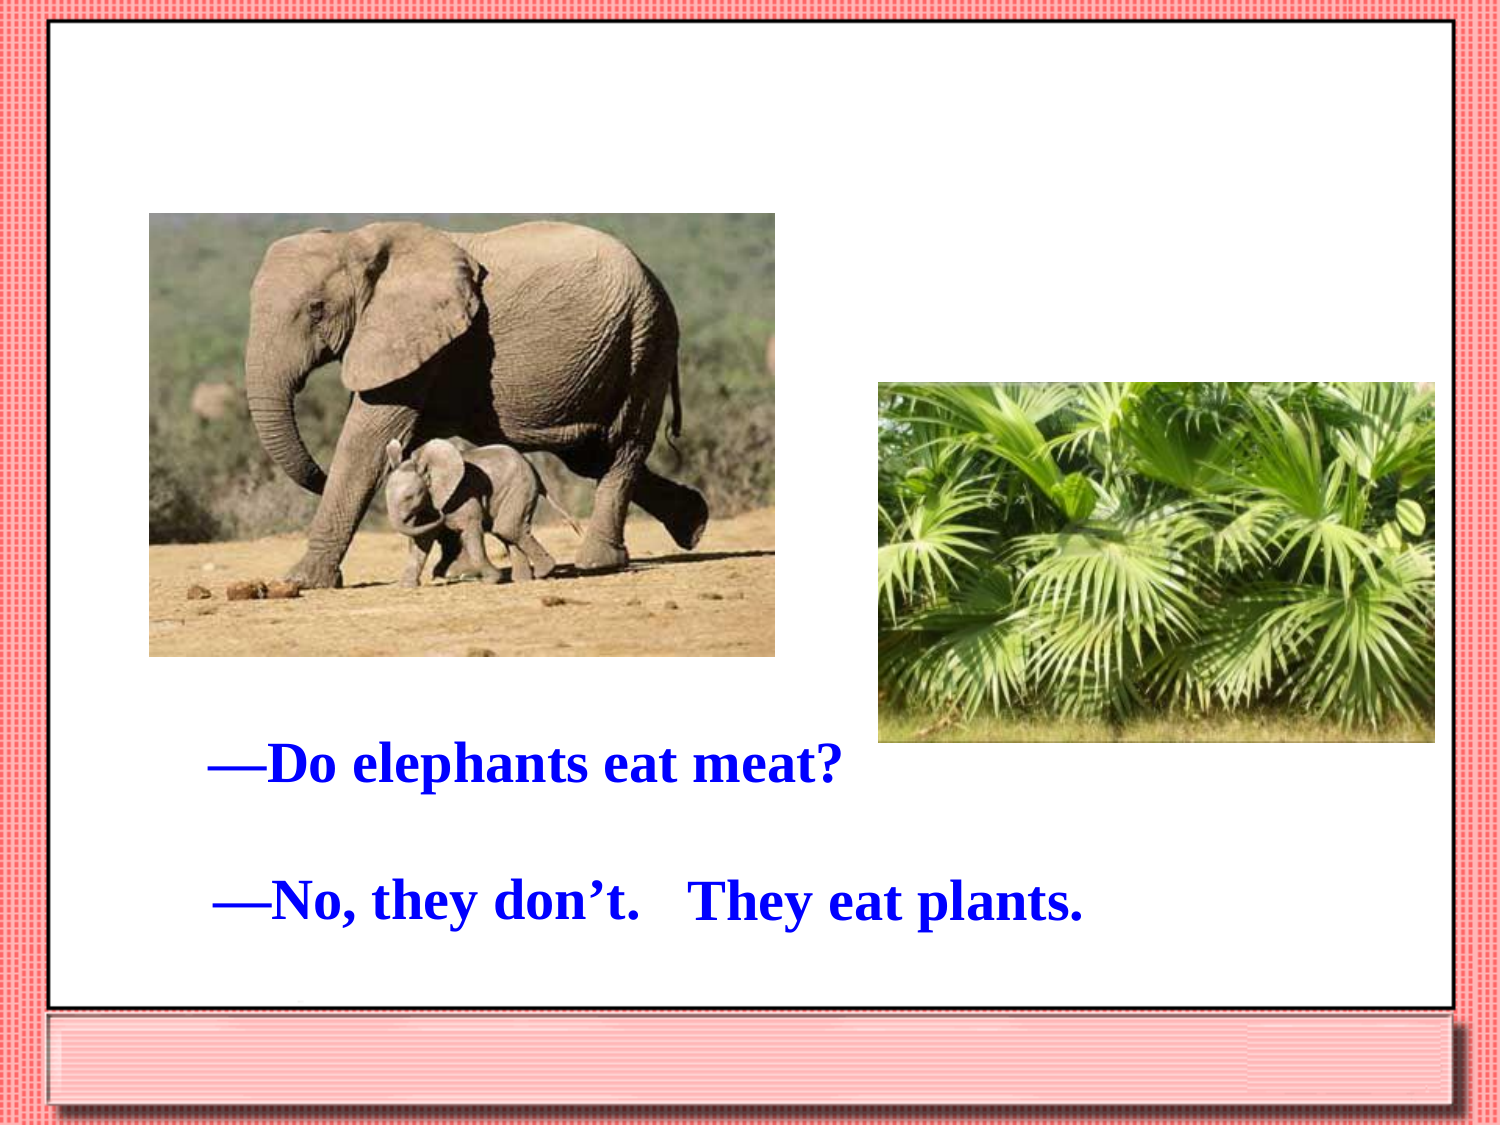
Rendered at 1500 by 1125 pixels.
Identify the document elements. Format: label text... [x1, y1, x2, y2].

text_box They eat plants. [672, 854, 1283, 939]
text_box —Do elephants eat meat? [193, 717, 1137, 802]
text_box —No, they don’t. [198, 853, 917, 939]
picture [0, 0, 1500, 1125]
